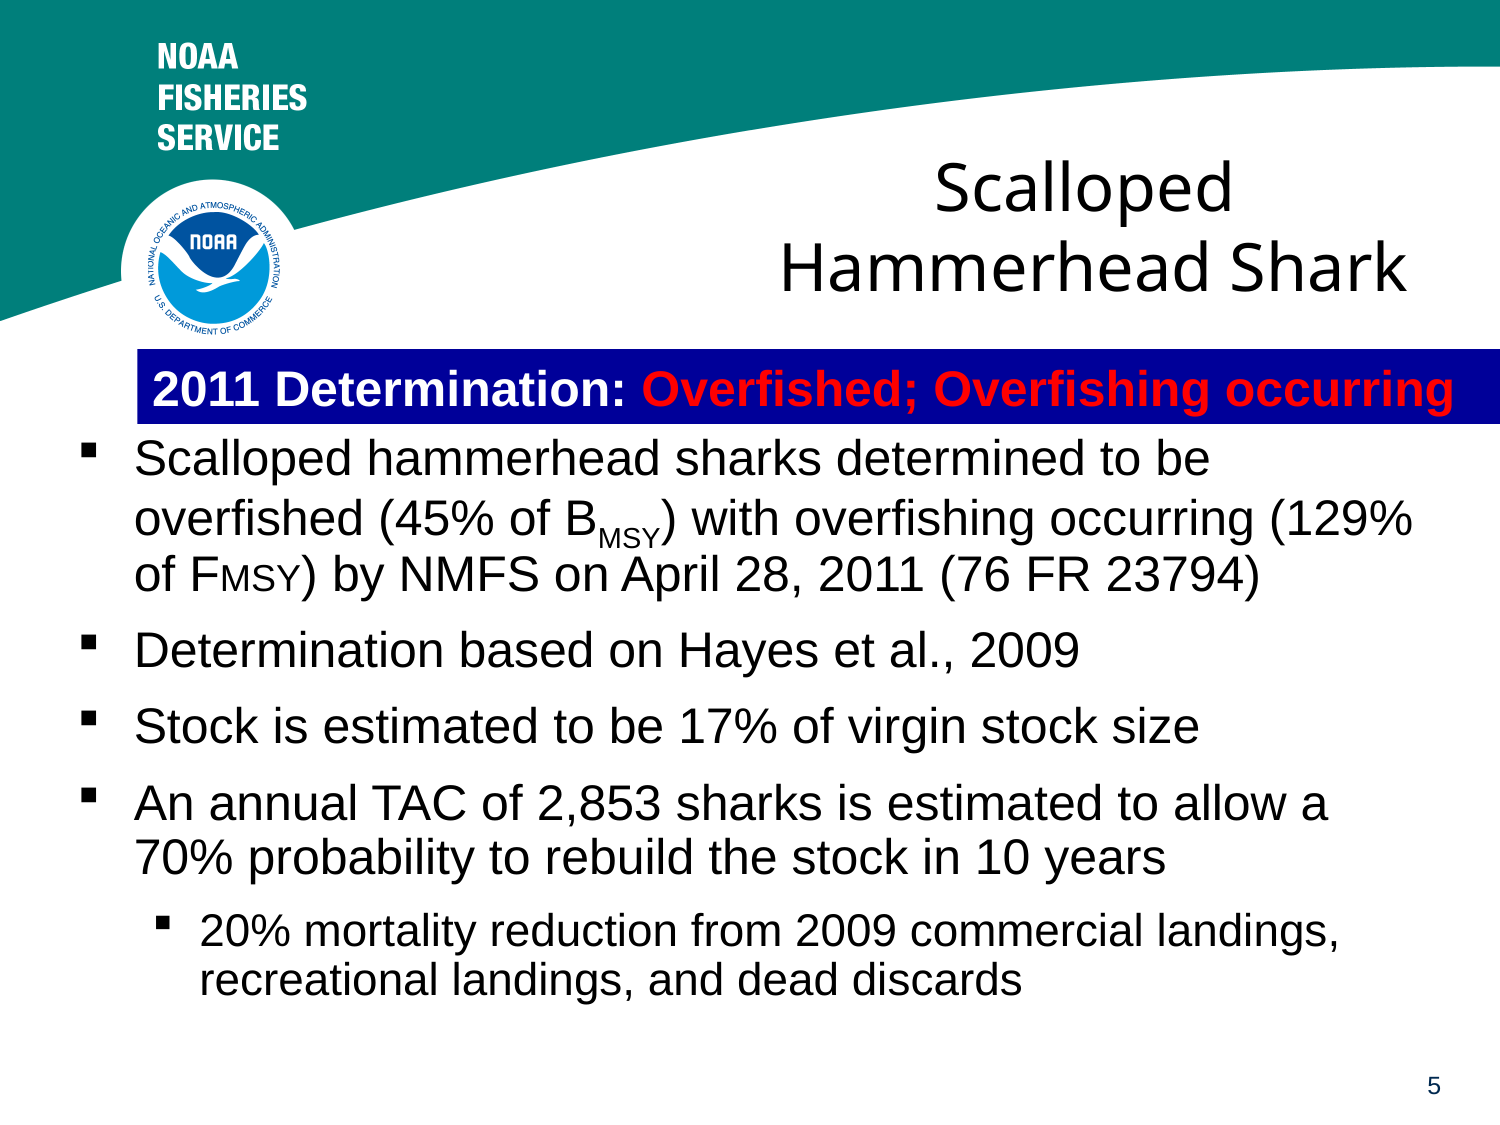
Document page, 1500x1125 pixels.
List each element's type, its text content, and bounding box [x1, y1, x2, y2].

picture [0, 0, 1500, 1125]
list Scalloped hammerhead sharks determined to be overfished (45% of BMSY) with overfishing occurring (129% of FMSY) by NMFS on April 28, 2011 (76 FR 23794) Determination based on Hayes et al., 2009 Stock is estimated to be 17% of virgin stock size An annual TAC of 2,853 sharks is estimated to allow a 70% probability to rebuild the stock in 10 years 20% mortality reduction from 2009 commercial landings, recreational landings, and dead discards [62, 424, 1438, 1076]
title Scalloped Hammerhead Shark [587, 137, 1500, 313]
text_box 2011 Determination: Overfished; Overfishing occurring [137, 349, 1500, 424]
